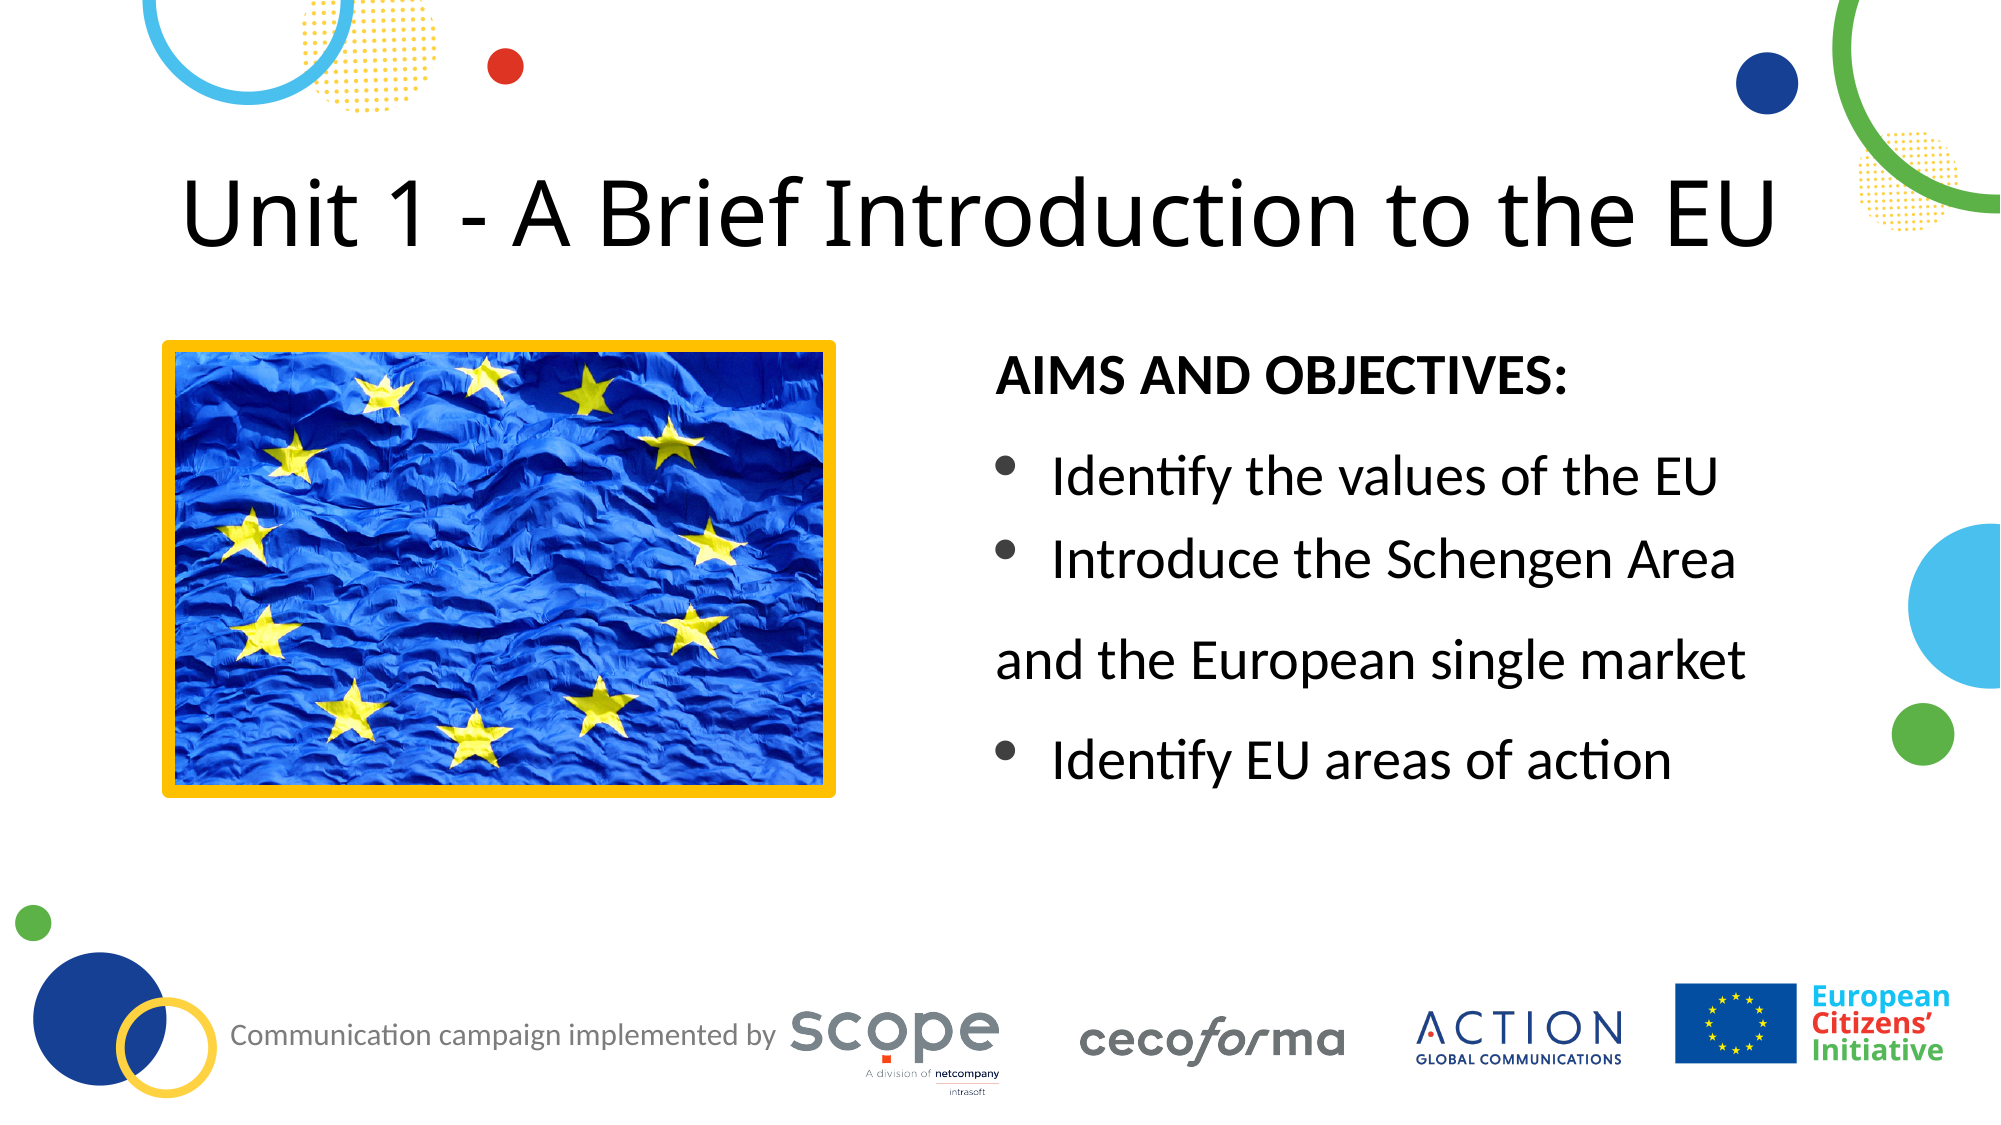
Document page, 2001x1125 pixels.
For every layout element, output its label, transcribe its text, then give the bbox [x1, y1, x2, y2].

title Unit 1 - A Brief Introduction to the EU [137, 160, 1825, 349]
list Aims and objectives: Identify the values of the EU Introduce the Schengen Area and the European single market Identify EU areas of action [980, 337, 1786, 816]
picture [0, 0, 2000, 1125]
